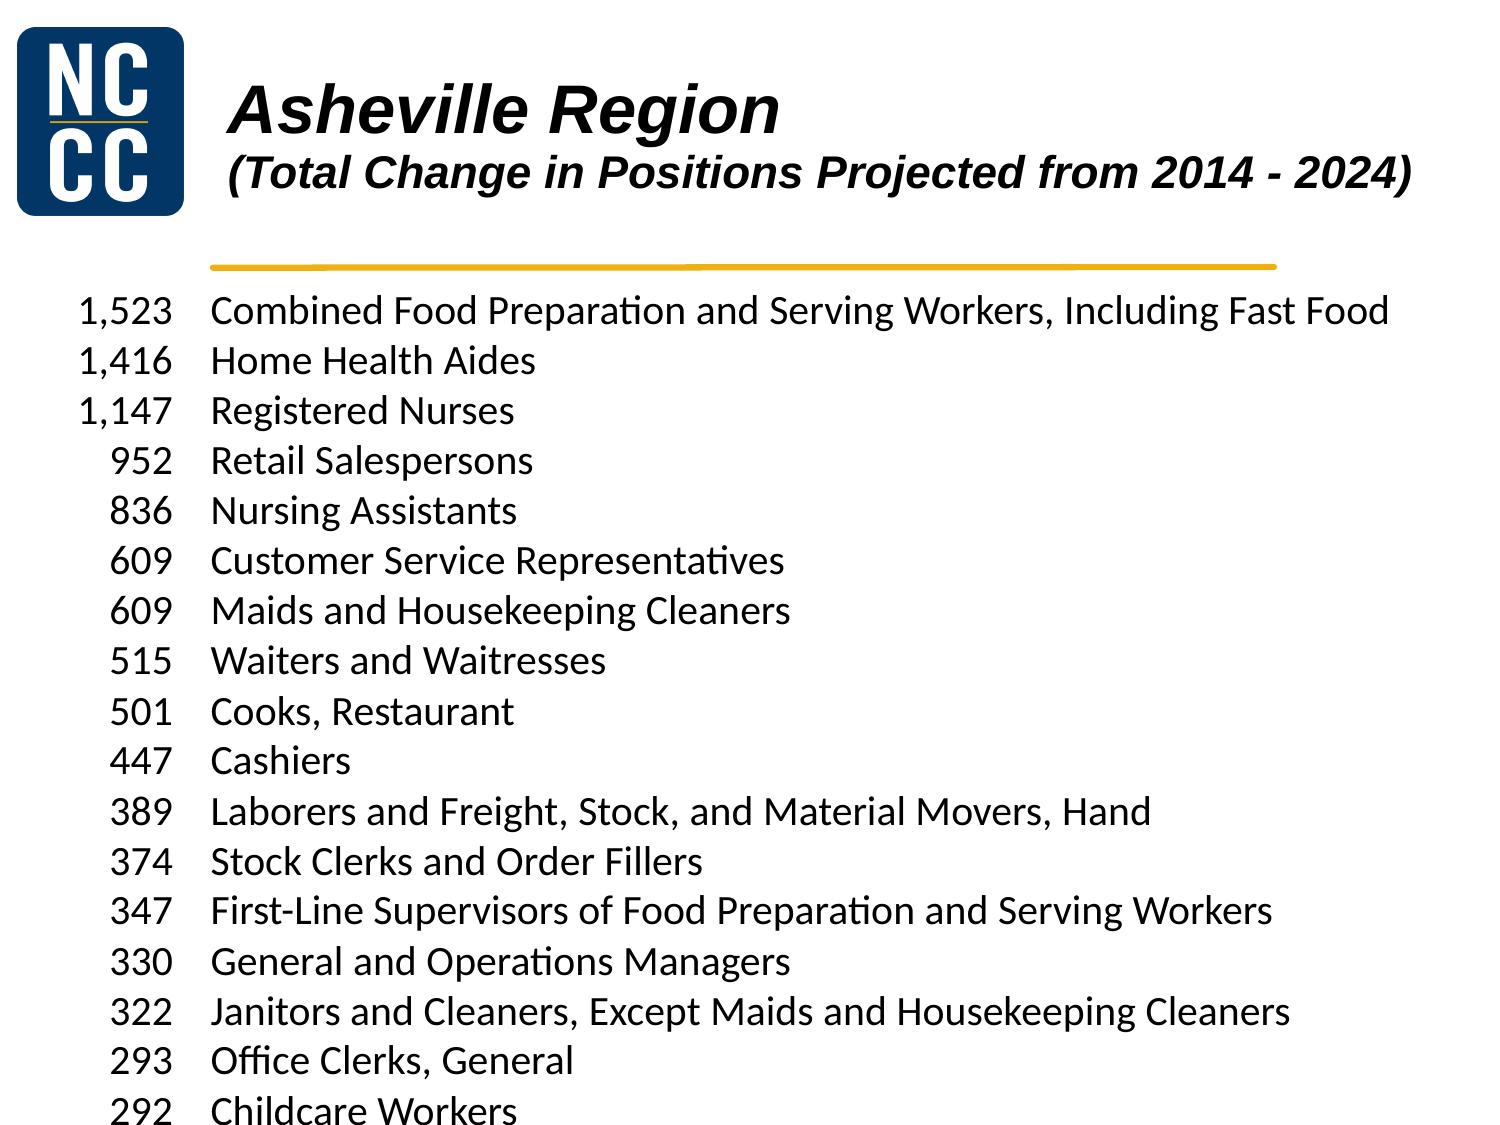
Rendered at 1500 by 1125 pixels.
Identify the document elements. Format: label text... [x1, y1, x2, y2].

title Asheville Region (Total Change in Positions Projected from 2014 - 2024) [212, 27, 1480, 246]
picture [17, 27, 184, 216]
text_box 1,523 Combined Food Preparation and Serving Workers, Including Fast Food 1,416 Home Health Aides 1,147 Registered Nurses 952 Retail Salespersons 836 Nursing Assistants 609 Customer Service Representatives 609 Maids and Housekeeping Cleaners 515 Waiters and Waitresses 501 Cooks, Restaurant 447 Cashiers 389 Laborers and Freight, Stock, and Material Movers, Hand 374 Stock Clerks and Order Fillers 347 First-Line Supervisors of Food Preparation and Serving Workers 330 General and Operations Managers 322 Janitors and Cleaners, Except Maids and Housekeeping Cleaners 293 Office Clerks, General 292 Childcare Workers 284 First-Line Supervisors of Office and Administrative Support Workers 281 First-Line Supervisors of Retail Sales Workers 261 Maintenance and Repair Workers, General 259 Receptionists and Information Clerks 253 Heavy and Tractor-Trailer Truck Drivers 247 Secretaries and Administrative Assistants, Except Legal, Medical, and Executive 246 Personal Care Aides 245 Landscaping and Groundskeeping Workers 244 Construction Laborers 242 First-Line Supervisors of Construction Trades and Extraction Workers 227 Carpenters 222 Food Preparation Workers 216 Medical Assistants 203 Accountants and Auditors 197 Hotel, Motel, and Resort Desk Clerks 191 Licensed Practical and Licensed Vocational Nurses 171 Packers and Packagers, Hand 161 Security Guards 158 Computer Systems Analysts 157 Software Developers, Applications 150 Electricians 149 Sales Representatives, Wholesale and Manufacturing, Except Technical and Scientific Products 144 Packaging and Filling Machine Operators and Tenders [0, 275, 1500, 1125]
